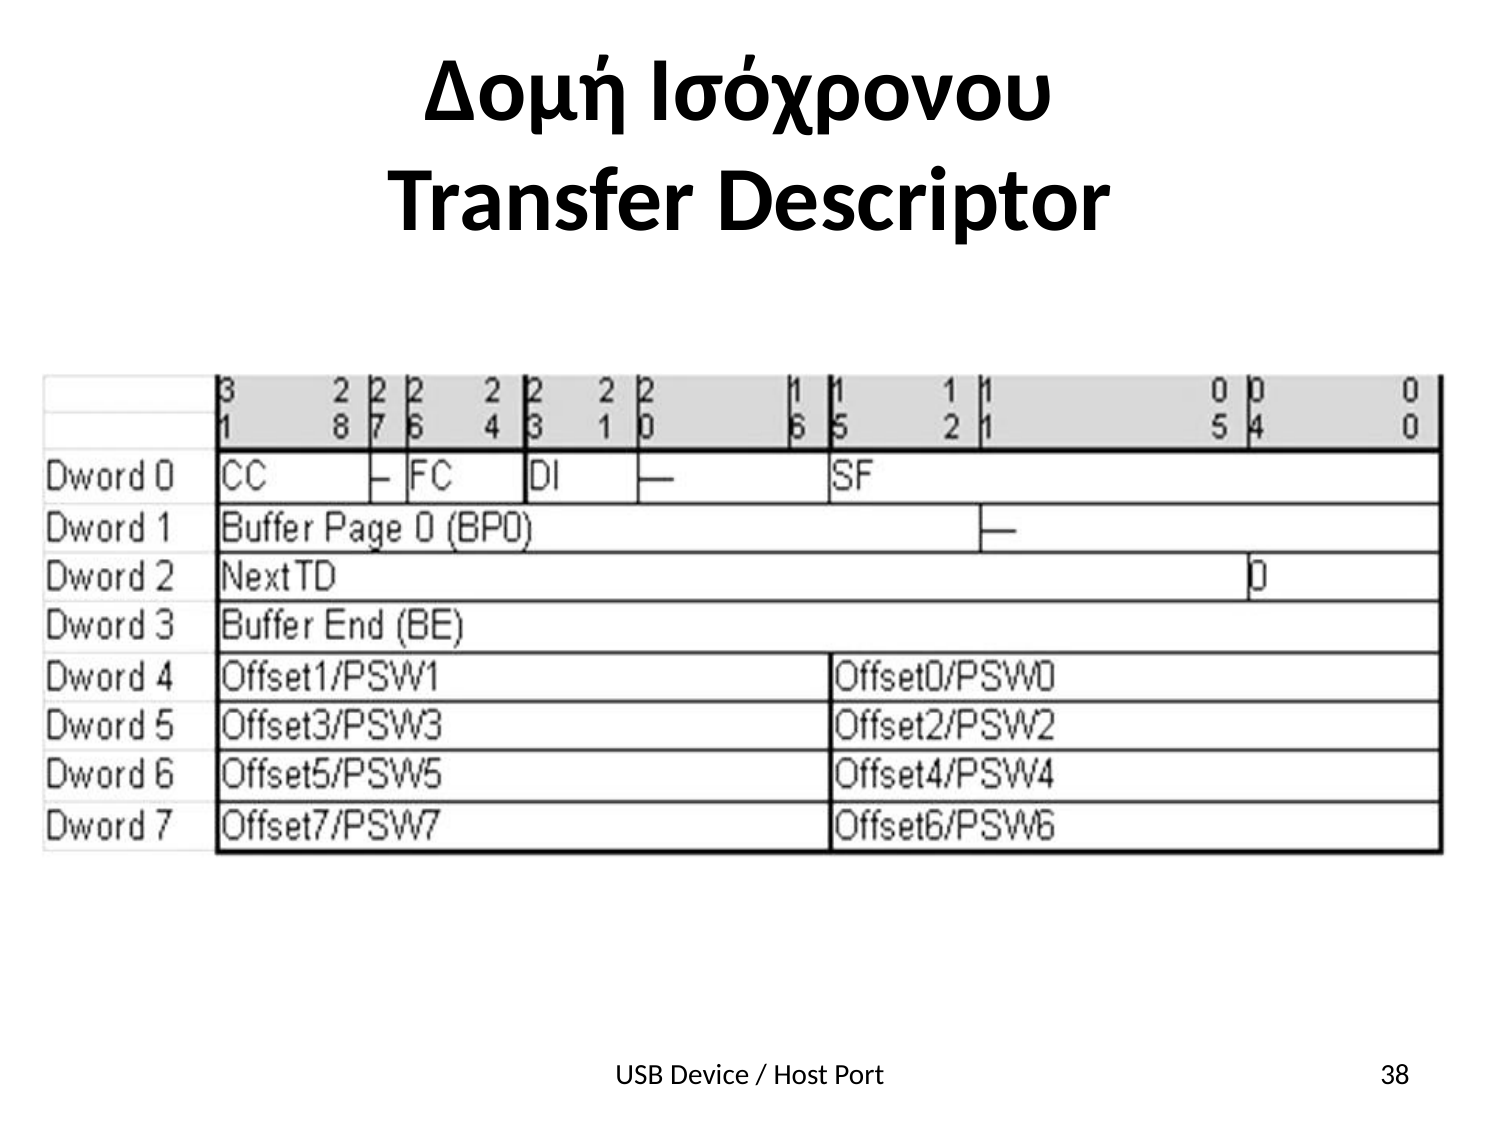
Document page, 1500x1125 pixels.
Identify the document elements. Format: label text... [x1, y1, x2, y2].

slide_number 38 [1074, 1042, 1425, 1103]
footer USB Device / Host Port [512, 1042, 988, 1103]
title Δομή Ισόχρονου Transfer Descriptor [75, 45, 1425, 233]
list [40, 373, 1448, 859]
